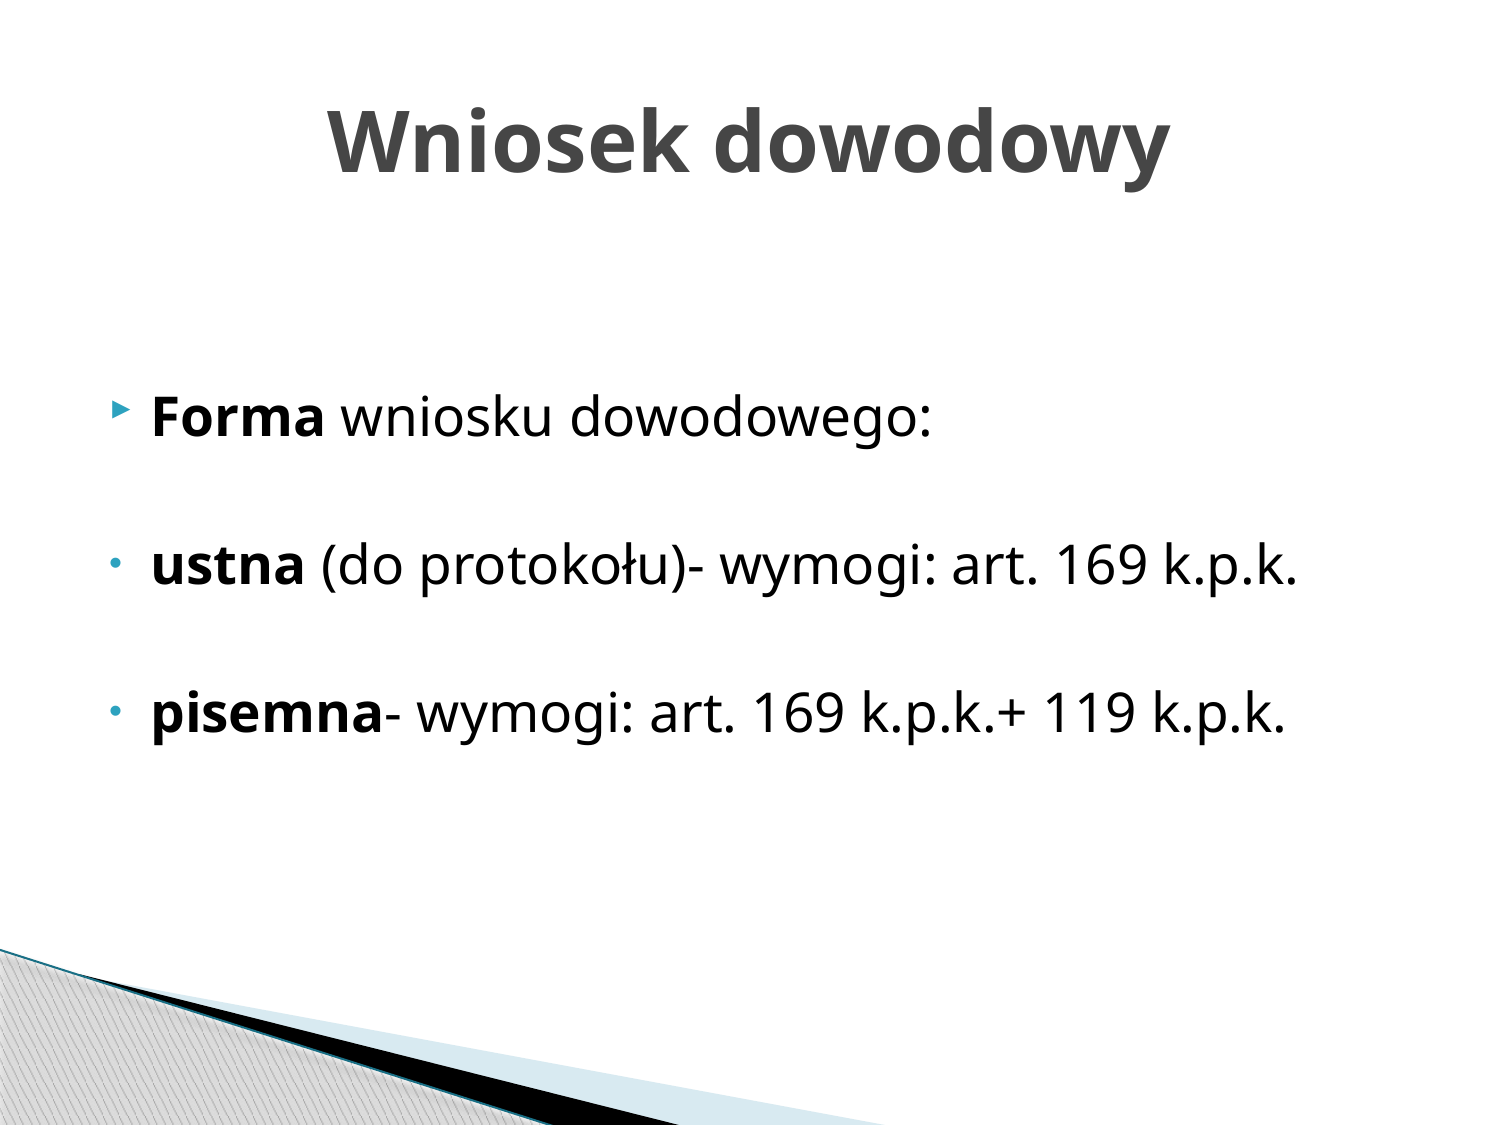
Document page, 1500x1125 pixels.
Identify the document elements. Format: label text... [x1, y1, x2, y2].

title Wniosek dowodowy [75, 45, 1425, 233]
list Forma wniosku dowodowego: ustna (do protokołu)- wymogi: art. 169 k.p.k. pisemna- wymogi: art. 169 k.p.k.+ 119 k.p.k. [76, 373, 1427, 753]
